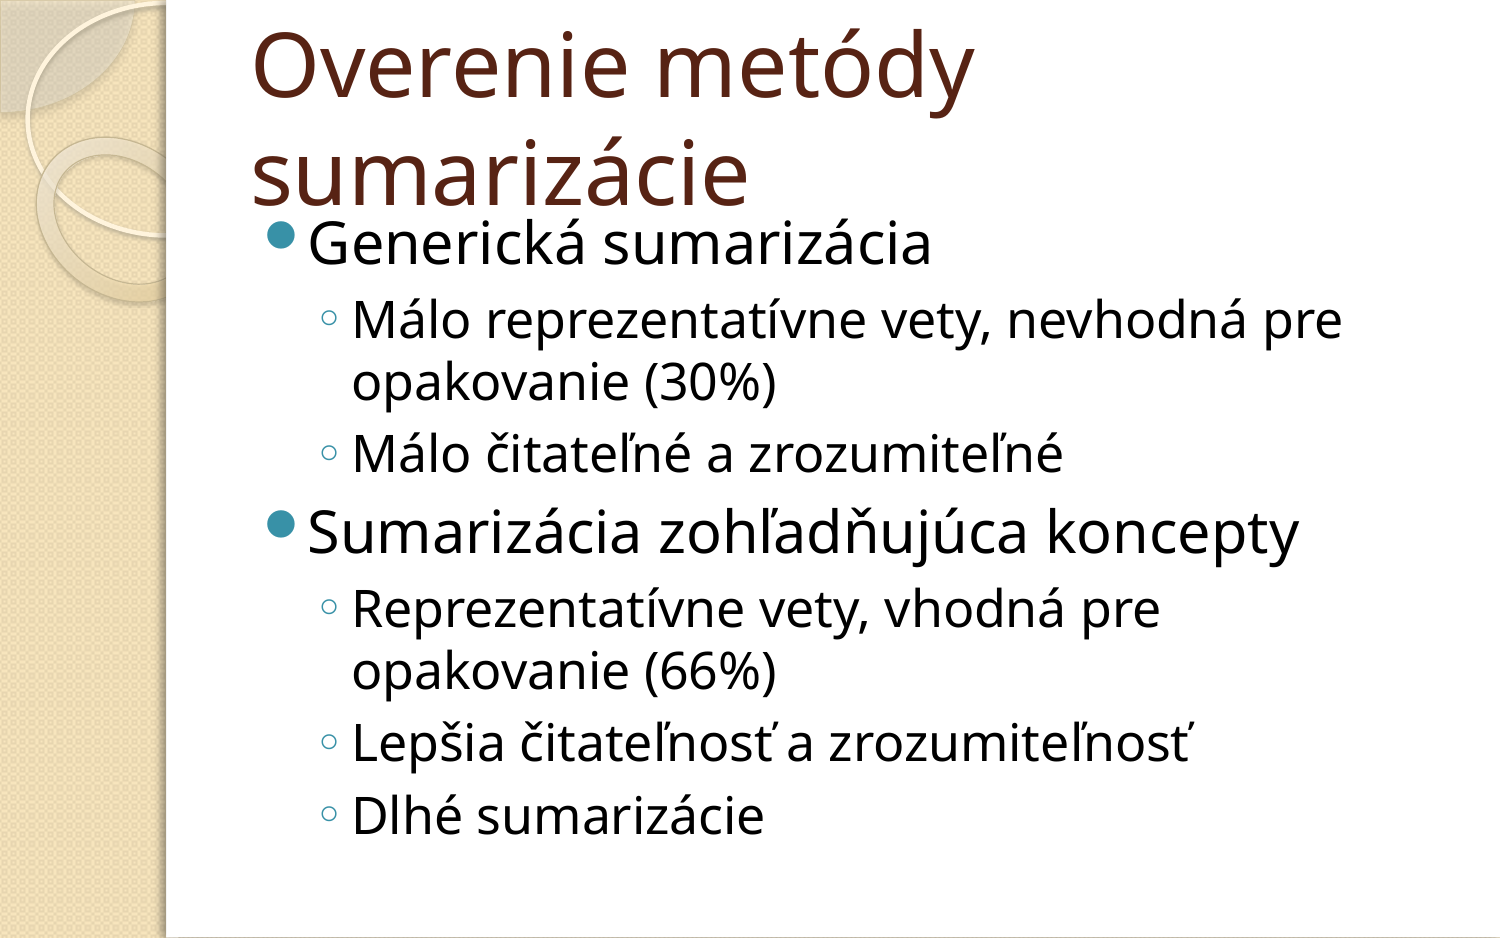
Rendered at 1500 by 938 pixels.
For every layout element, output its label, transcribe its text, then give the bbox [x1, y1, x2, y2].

title Overenie metódy sumarizácie [235, 37, 1466, 194]
list Generická sumarizácia Málo reprezentatívne vety, nevhodná pre opakovanie (30%) Málo čitateľné a zrozumiteľné Sumarizácia zohľadňujúca koncepty Reprezentatívne vety, vhodná pre opakovanie (66%) Lepšia čitateľnosť a zrozumiteľnosť Dlhé sumarizácie [235, 197, 1466, 855]
